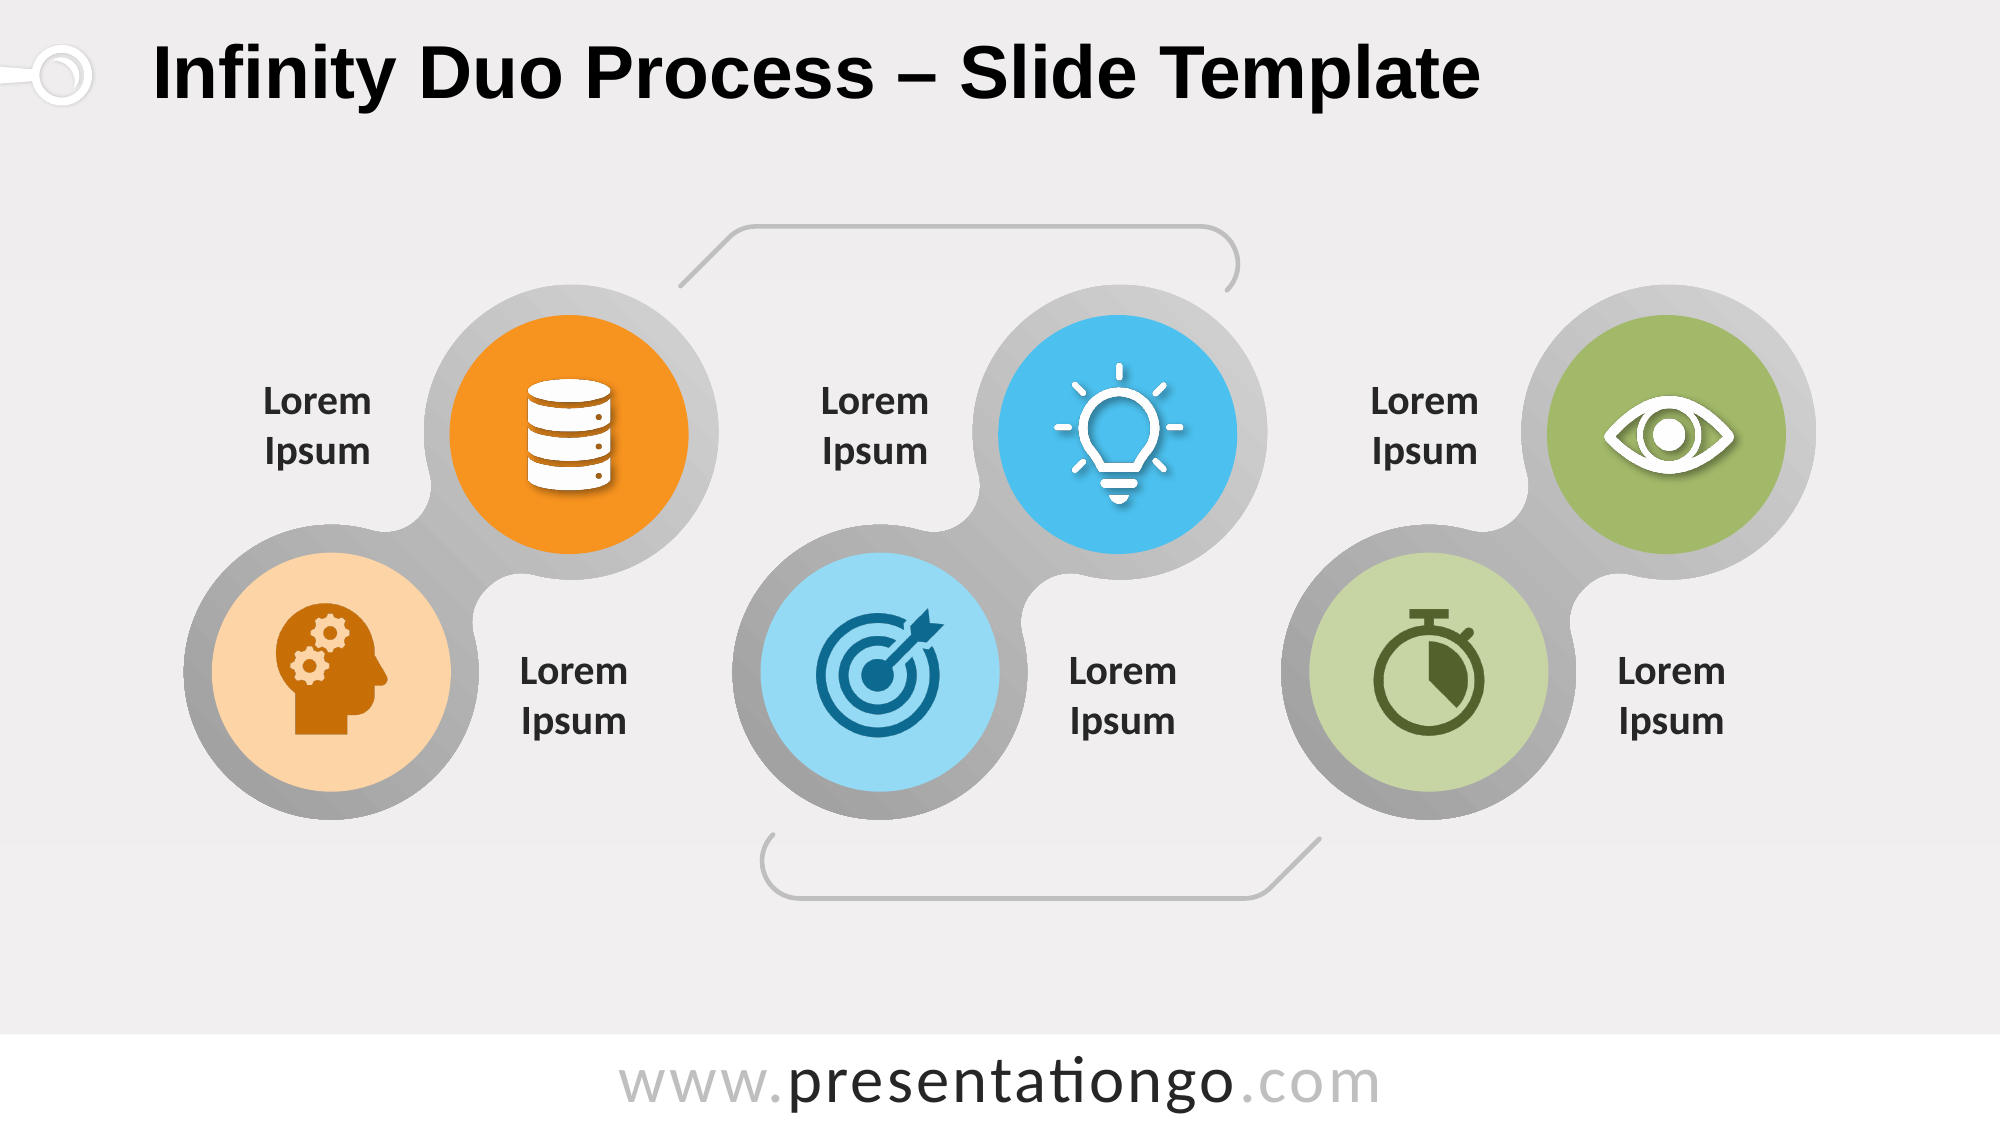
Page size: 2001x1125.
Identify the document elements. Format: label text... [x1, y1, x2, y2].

text_box Lorem Ipsum [1568, 635, 1775, 750]
text_box [449, 314, 689, 555]
picture [802, 594, 958, 751]
picture [1350, 594, 1507, 750]
text_box [759, 832, 1322, 901]
text_box [183, 284, 719, 820]
text_box [760, 552, 1000, 792]
text_box Lorem Ipsum [771, 365, 979, 481]
picture [1590, 356, 1747, 513]
text_box [1309, 552, 1549, 792]
text_box [678, 224, 1241, 293]
text_box Lorem Ipsum [1019, 635, 1227, 750]
picture [498, 364, 640, 505]
text_box Lorem Ipsum [1321, 365, 1529, 481]
title Infinity Duo Process – Slide Template [137, 26, 2000, 148]
text_box [998, 314, 1238, 555]
text_box [211, 552, 451, 792]
text_box Lorem Ipsum [471, 635, 678, 750]
text_box [732, 284, 1268, 820]
picture [253, 594, 410, 750]
text_box [1546, 314, 1787, 555]
text_box Lorem Ipsum [214, 365, 421, 481]
picture [1041, 356, 1197, 513]
text_box [1281, 284, 1816, 820]
